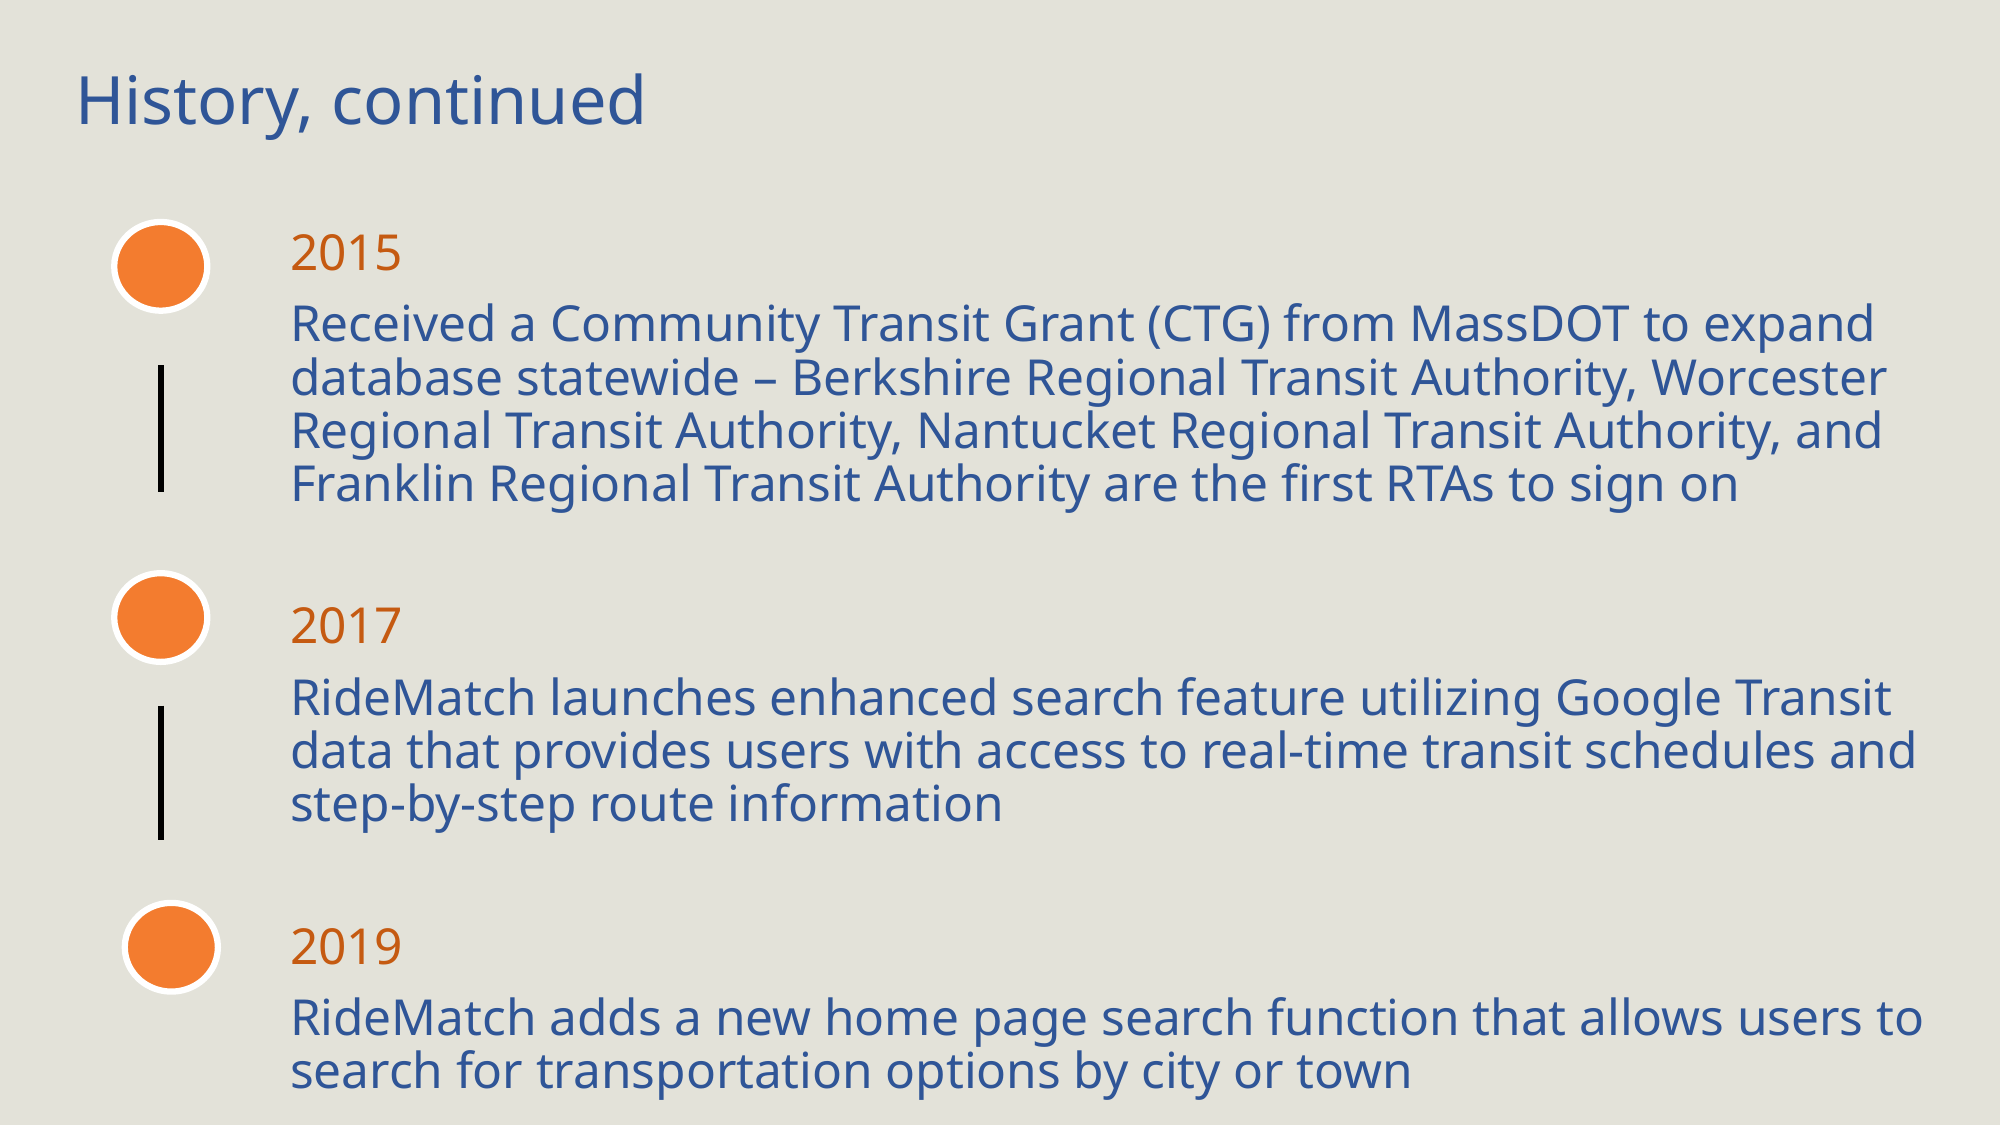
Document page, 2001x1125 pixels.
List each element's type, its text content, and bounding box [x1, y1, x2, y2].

text_box [113, 572, 209, 663]
title History, continued [0, 0, 2000, 212]
text_box [113, 220, 209, 312]
text_box [123, 901, 219, 993]
list 2015 Received a Community Transit Grant (CTG) from MassDOT to expand database statewide – Berkshire Regional Transit Authority, Worcester Regional Transit Authority, Nantucket Regional Transit Authority, and Franklin Regional Transit Authority are the first RTAs to sign on 2017 RideMatch launches enhanced search feature utilizing Google Transit data that provides users with access to real-time transit schedules and step-by-step route information 2019 RideMatch adds a new home page search function that allows users to search for transportation options by city or town [275, 220, 2000, 1125]
